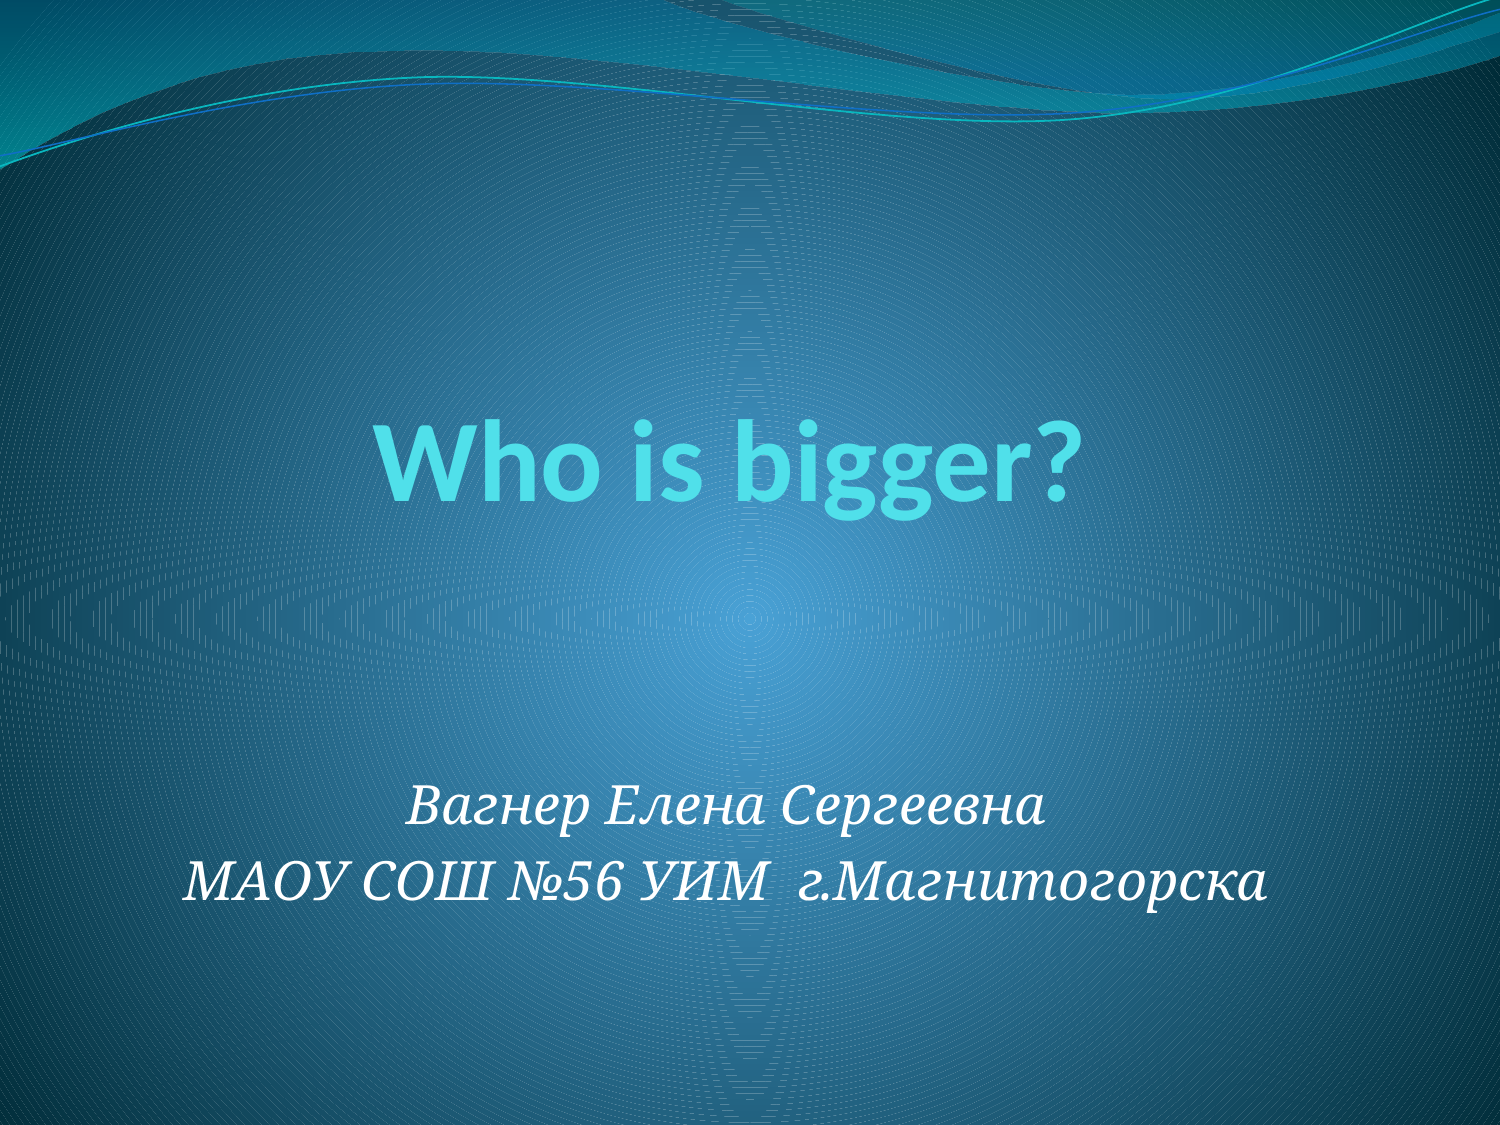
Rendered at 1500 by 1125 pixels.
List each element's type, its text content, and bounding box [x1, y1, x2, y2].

subtitle Вагнер Елена Сергеевна МАОУ СОШ №56 УИМ г.Магнитогорска [87, 763, 1376, 1083]
title Who is bigger? [87, 224, 1376, 525]
